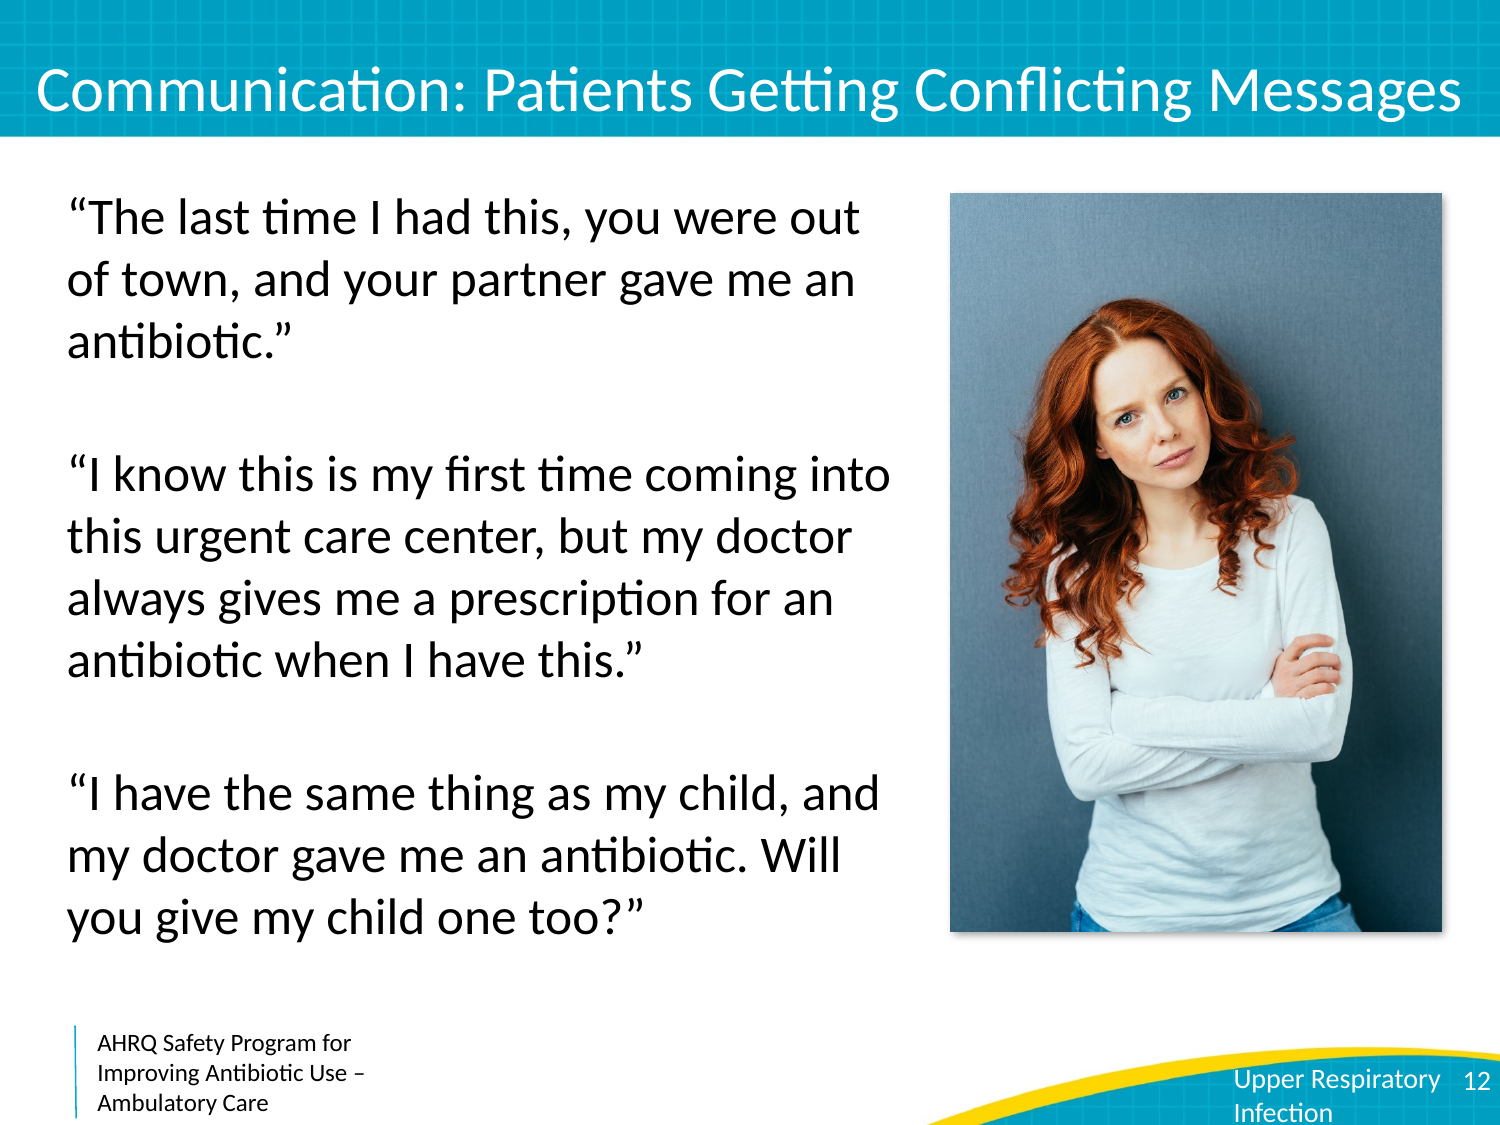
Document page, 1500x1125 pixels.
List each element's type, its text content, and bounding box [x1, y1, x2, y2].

picture [1255, 1077, 1262, 1086]
slide_number 12 [1435, 1049, 1500, 1110]
picture [0, 133, 1500, 1125]
list “The last time I had this, you were out of town, and your partner gave me an antibiotic.” “I know this is my first time coming into this urgent care center, but my doctor always gives me a prescription for an antibiotic when I have this.” “I have the same thing as my child, and my doctor gave me an antibiotic. Will you give my child one too?” [50, 174, 925, 1015]
title Communication: Patients Getting Conflicting Messages [0, 0, 1500, 133]
